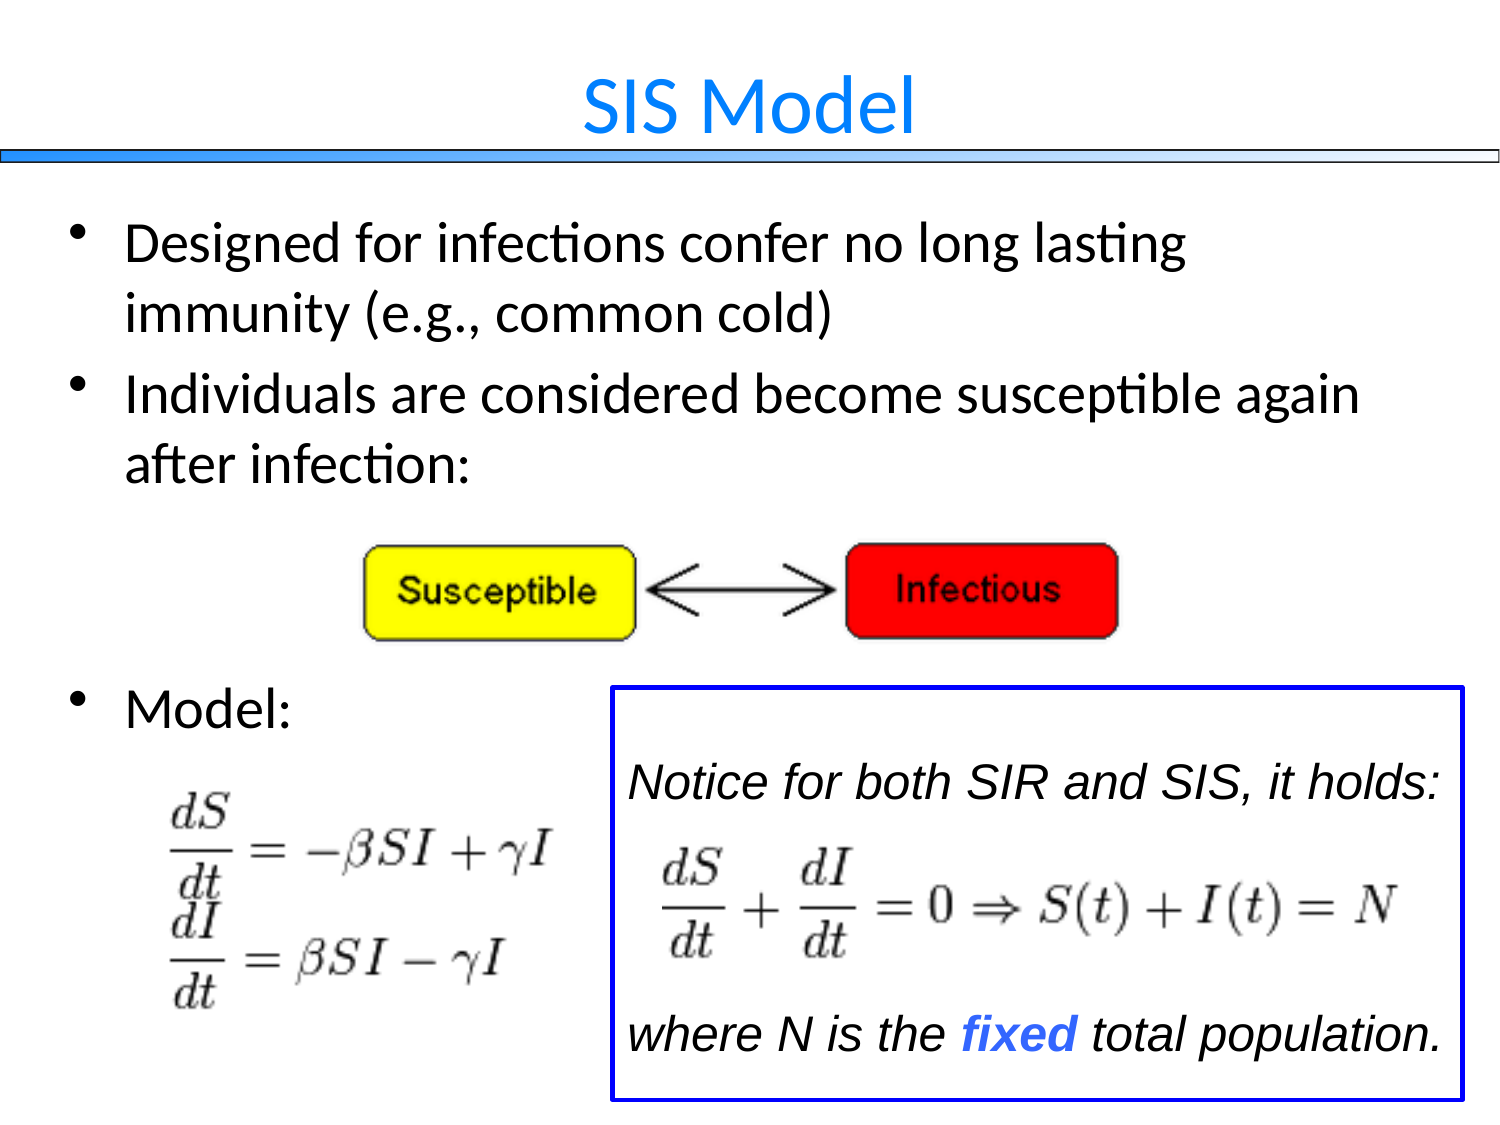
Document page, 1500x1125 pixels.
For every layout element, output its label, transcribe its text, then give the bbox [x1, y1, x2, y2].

picture [324, 499, 1159, 678]
picture [149, 785, 588, 1026]
title SIS Model [137, 32, 1363, 158]
text_box Notice for both SIR and SIS, it holds: where N is the fixed total population. [610, 685, 1465, 1102]
text_box Designed for infections confer no long lasting immunity (e.g., common cold) Individuals are considered become susceptible again after infection: Model: [53, 196, 1437, 1005]
picture [662, 824, 1401, 988]
